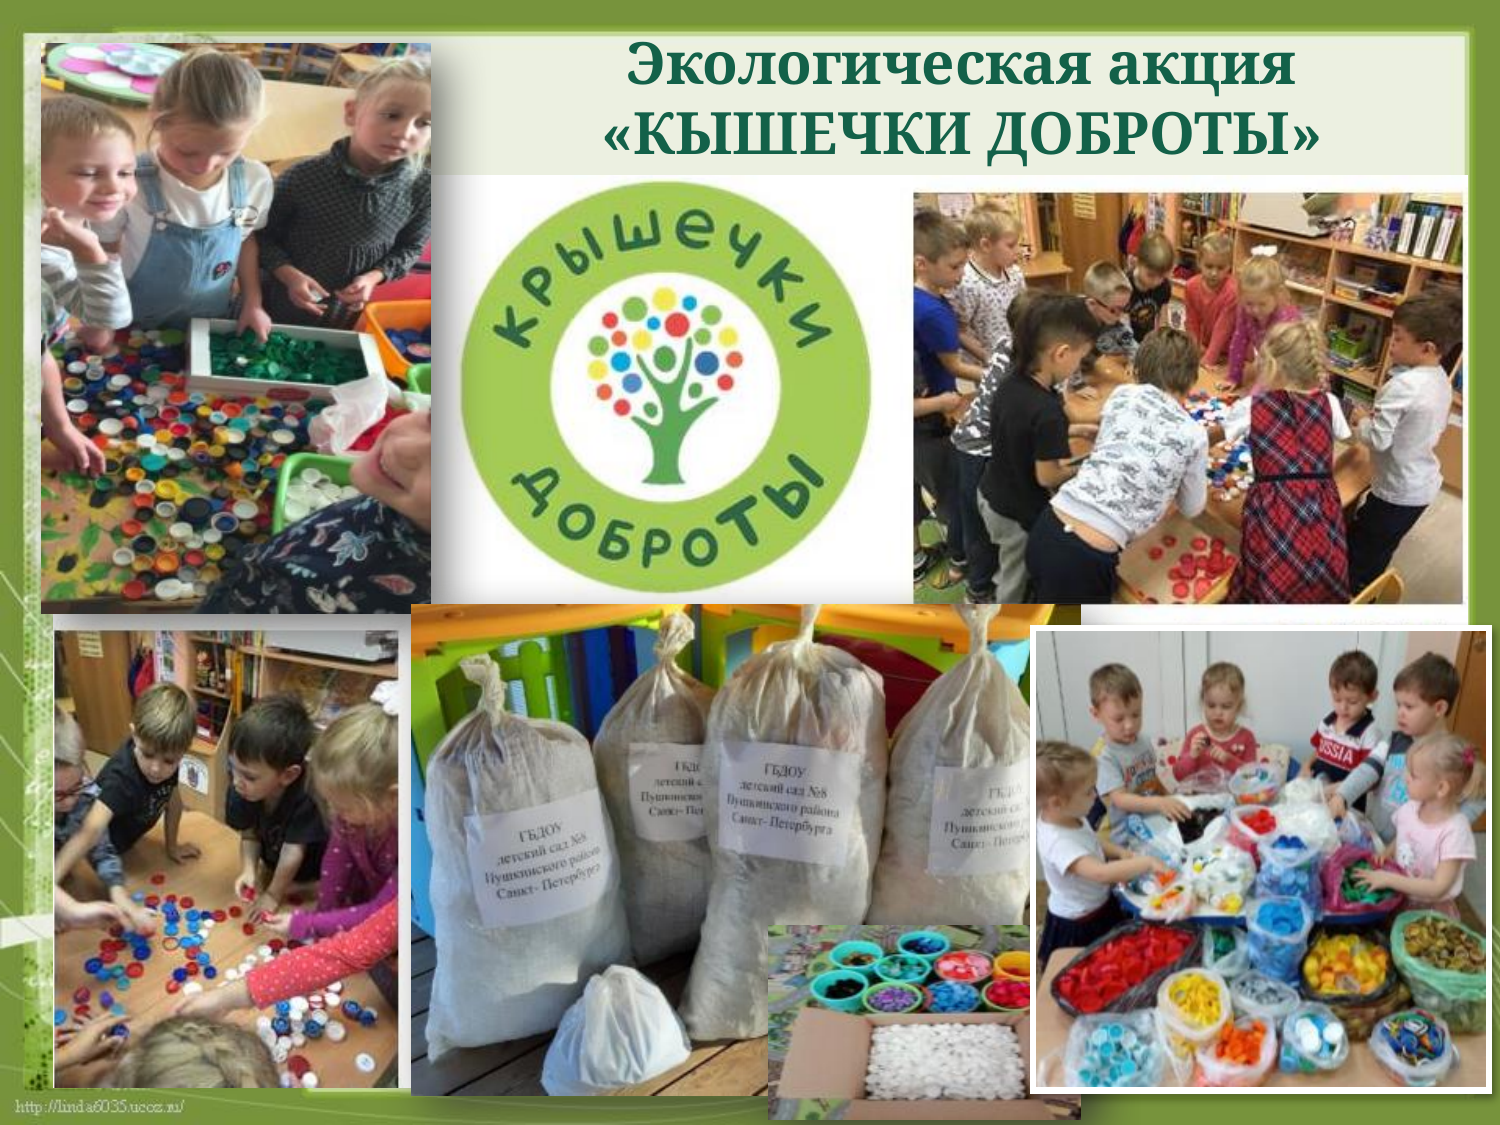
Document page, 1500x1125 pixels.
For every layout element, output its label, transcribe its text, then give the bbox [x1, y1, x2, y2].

picture [0, 0, 1500, 1125]
text_box Экологическая акция «КЫШЕЧКИ ДОБРОТЫ» [430, 18, 1494, 150]
